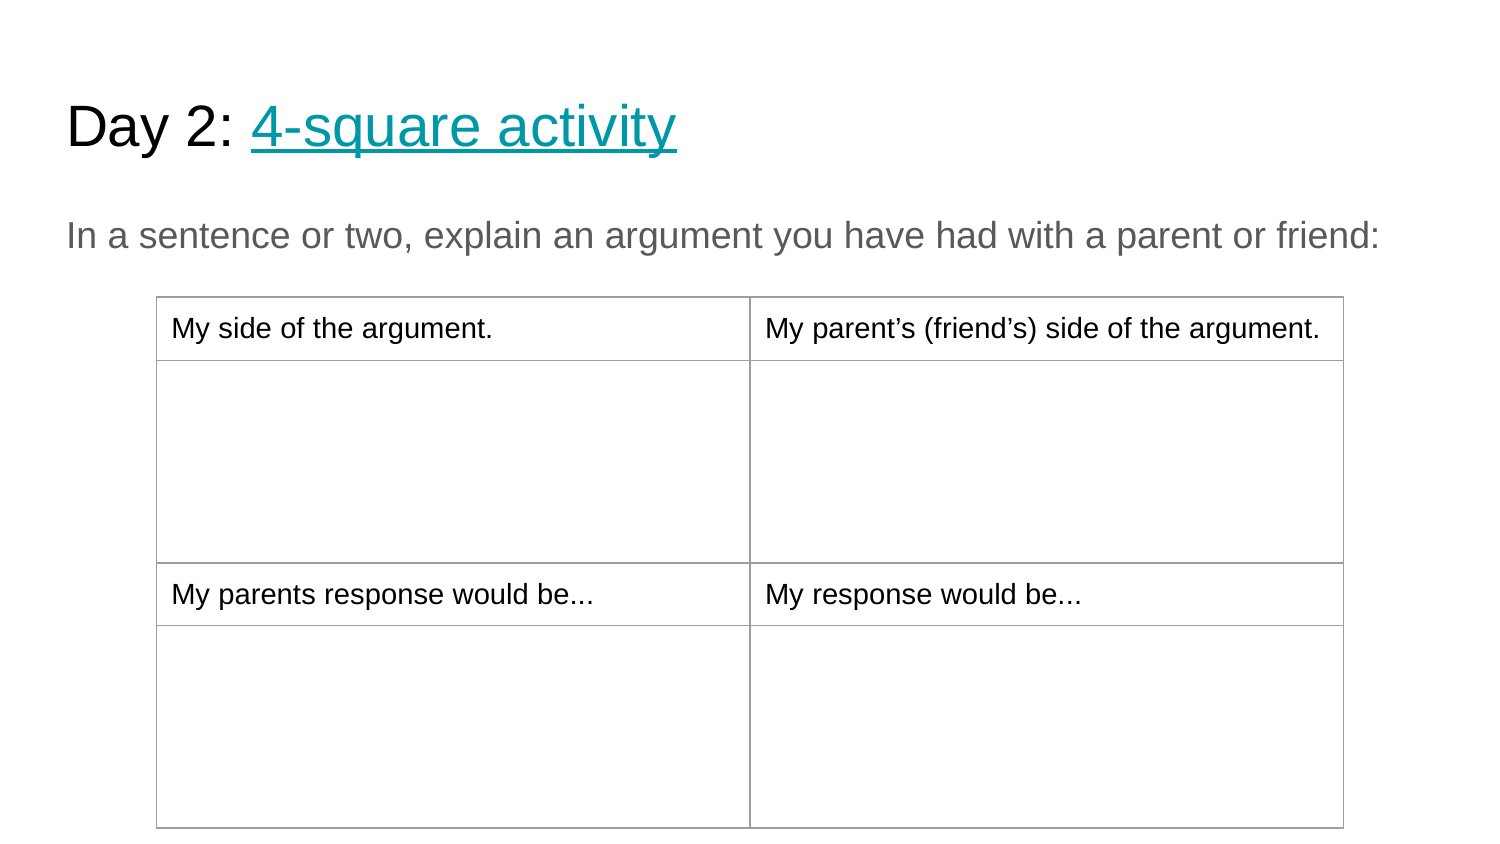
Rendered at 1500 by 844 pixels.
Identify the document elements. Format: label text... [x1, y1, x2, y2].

list In a sentence or two, explain an argument you have had with a parent or friend: [51, 189, 1449, 750]
table_cell [157, 361, 749, 562]
table_cell My response would be... [751, 564, 1343, 625]
table_header My parent’s (friend’s) side of the argument. [751, 298, 1343, 360]
table_cell [751, 361, 1343, 562]
table_header My side of the argument. [157, 298, 749, 360]
table_cell My parents response would be... [157, 564, 749, 625]
table_cell [157, 626, 749, 827]
table_cell [751, 626, 1343, 827]
title Day 2: 4-square activity [51, 72, 1449, 167]
